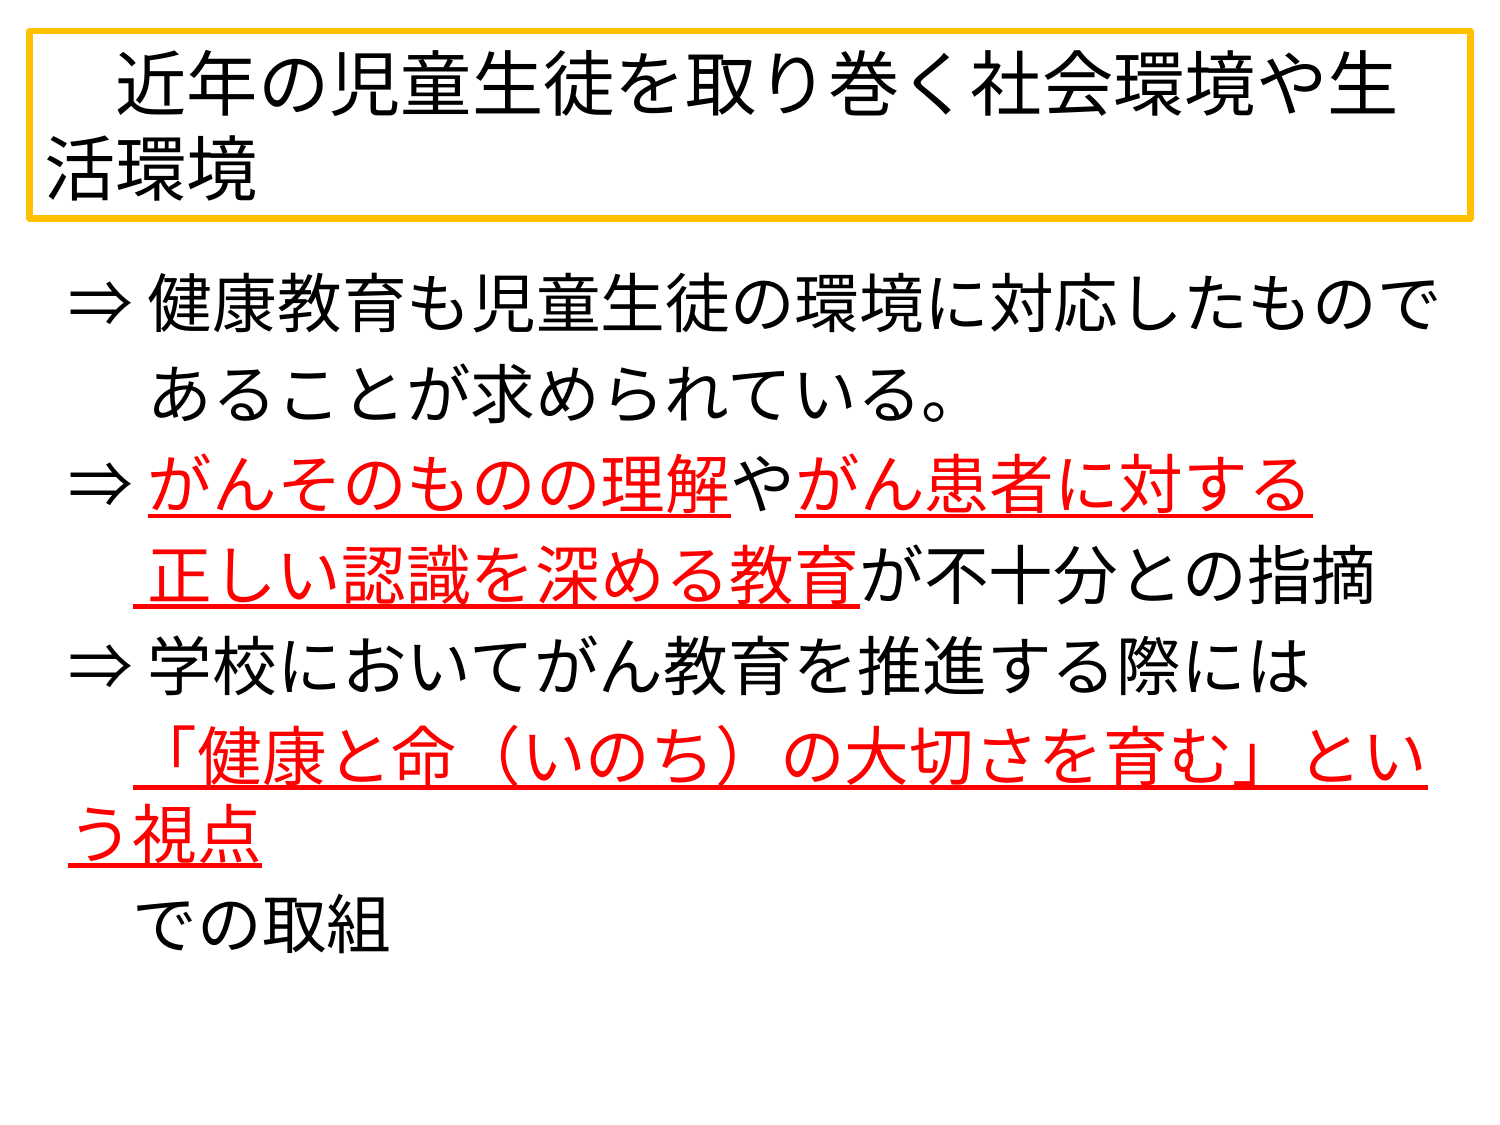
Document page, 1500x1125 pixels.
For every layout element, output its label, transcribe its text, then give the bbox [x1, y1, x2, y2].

title 近年の児童生徒を取り巻く社会環境や生活環境 [29, 30, 1471, 219]
list ⇒健康教育も児童生徒の環境に対応したもので あることが求められている。 ⇒がんそのものの理解やがん患者に対する 正しい認識を深める教育が不十分との指摘 ⇒学校においてがん教育を推進する際には 「健康と命（いのち）の大切さを育む」という視点 での取組 [53, 255, 1471, 1035]
